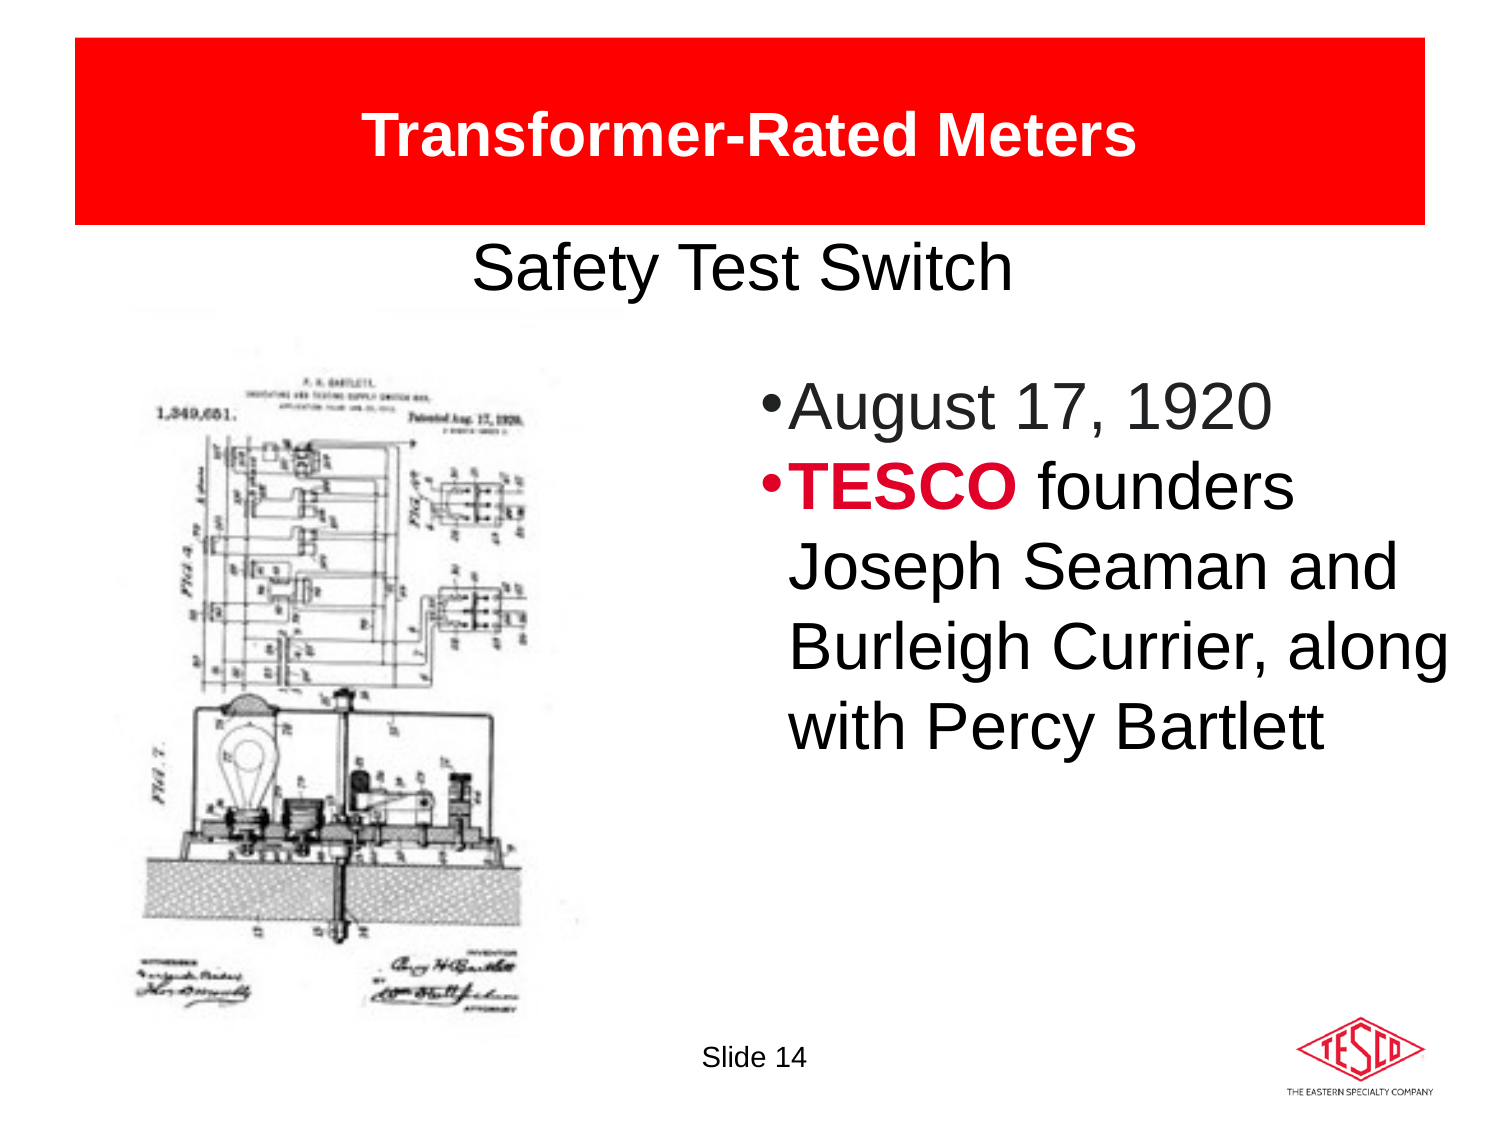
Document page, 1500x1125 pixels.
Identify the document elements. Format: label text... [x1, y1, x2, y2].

text_box August 17, 1920 TESCO founders Joseph Seaman and Burleigh Currier, along with Percy Bartlett [745, 355, 1468, 770]
title Transformer-Rated Meters [75, 37, 1425, 216]
picture [112, 307, 630, 1045]
picture [1287, 1011, 1435, 1102]
text_box Safety Test Switch [0, 216, 1494, 312]
